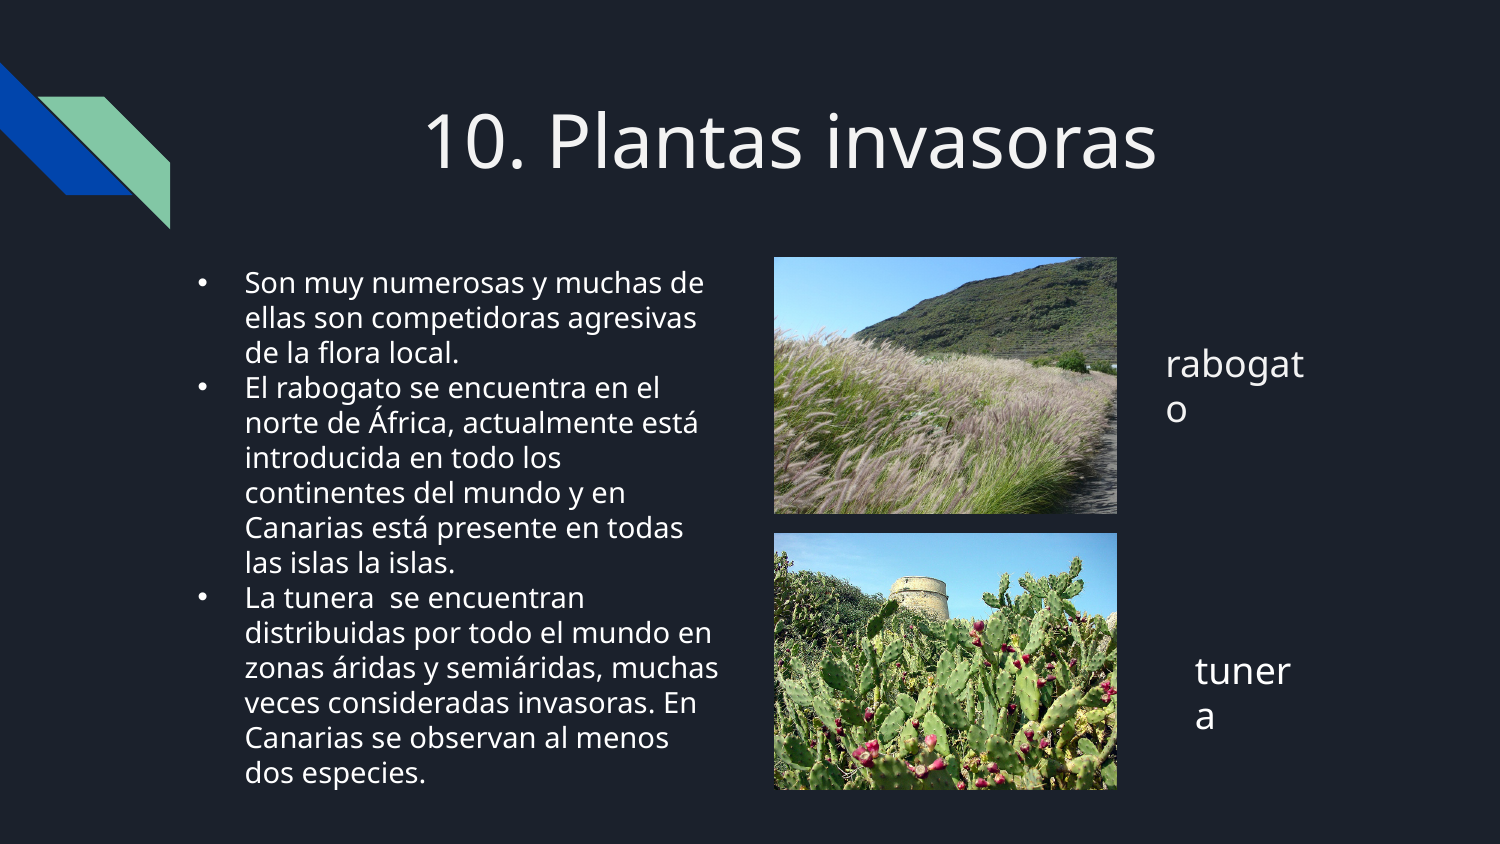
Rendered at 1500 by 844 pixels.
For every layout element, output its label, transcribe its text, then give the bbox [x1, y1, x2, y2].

text_box Son muy numerosas y muchas de ellas son competidoras agresivas de la flora local. El rabogato se encuentra en el norte de África, actualmente está introducida en todo los continentes del mundo y en Canarias está presente en todas las islas la islas. La tunera se encuentran distribuidas por todo el mundo en zonas áridas y semiáridas, muchas veces consideradas invasoras. En Canarias se observan al menos dos especies. [183, 257, 739, 797]
text_box rabogato [1150, 355, 1321, 415]
picture [774, 256, 1117, 514]
picture [774, 532, 1117, 790]
title 10. Plantas invasoras [212, 64, 1368, 185]
text_box tunera [1179, 632, 1321, 691]
